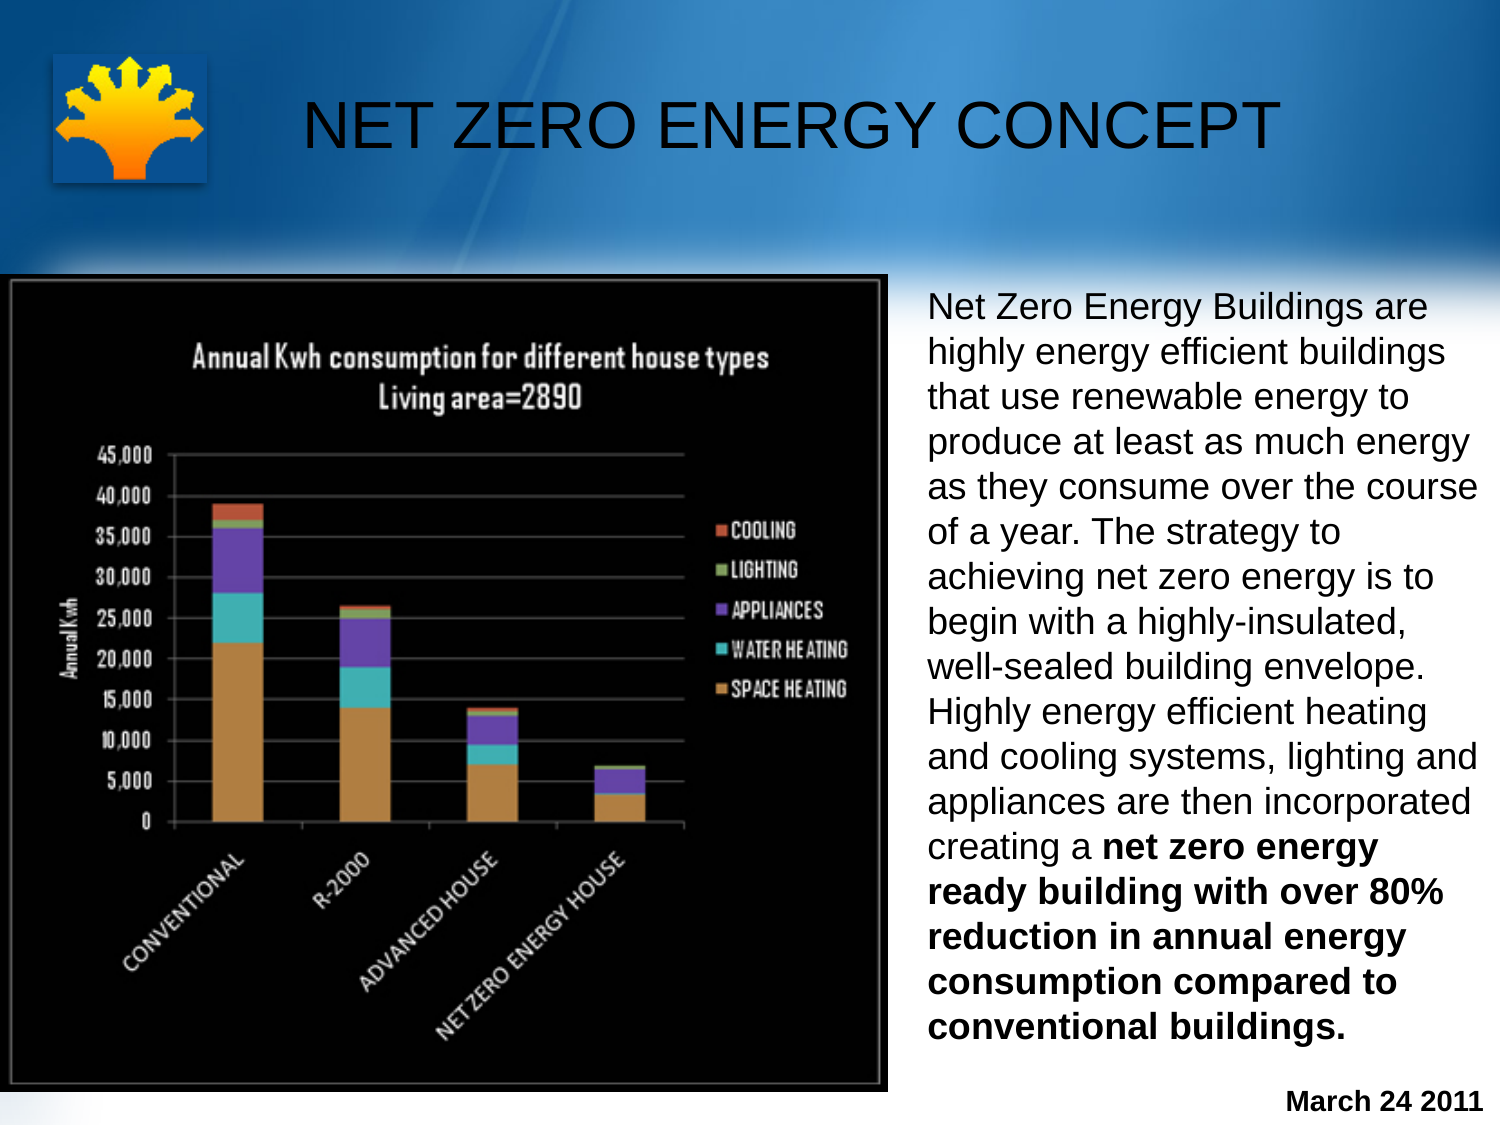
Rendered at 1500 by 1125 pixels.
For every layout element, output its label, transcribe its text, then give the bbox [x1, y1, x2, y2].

picture [0, 0, 1500, 1125]
text_box Net Zero Energy Buildings are highly energy efficient buildings that use renewable energy to produce at least as much energy as they consume over the course of a year. The strategy to achieving net zero energy is to begin with a highly-insulated, well-sealed building envelope. Highly energy efficient heating and cooling systems, lighting and appliances are then incorporated creating a net zero energy ready building with over 80% reduction in annual energy consumption compared to conventional buildings. [912, 274, 1500, 1055]
text_box NET ZERO ENERGY CONCEPT [287, 74, 1425, 170]
text_box March 24 2011 [1270, 1074, 1499, 1125]
